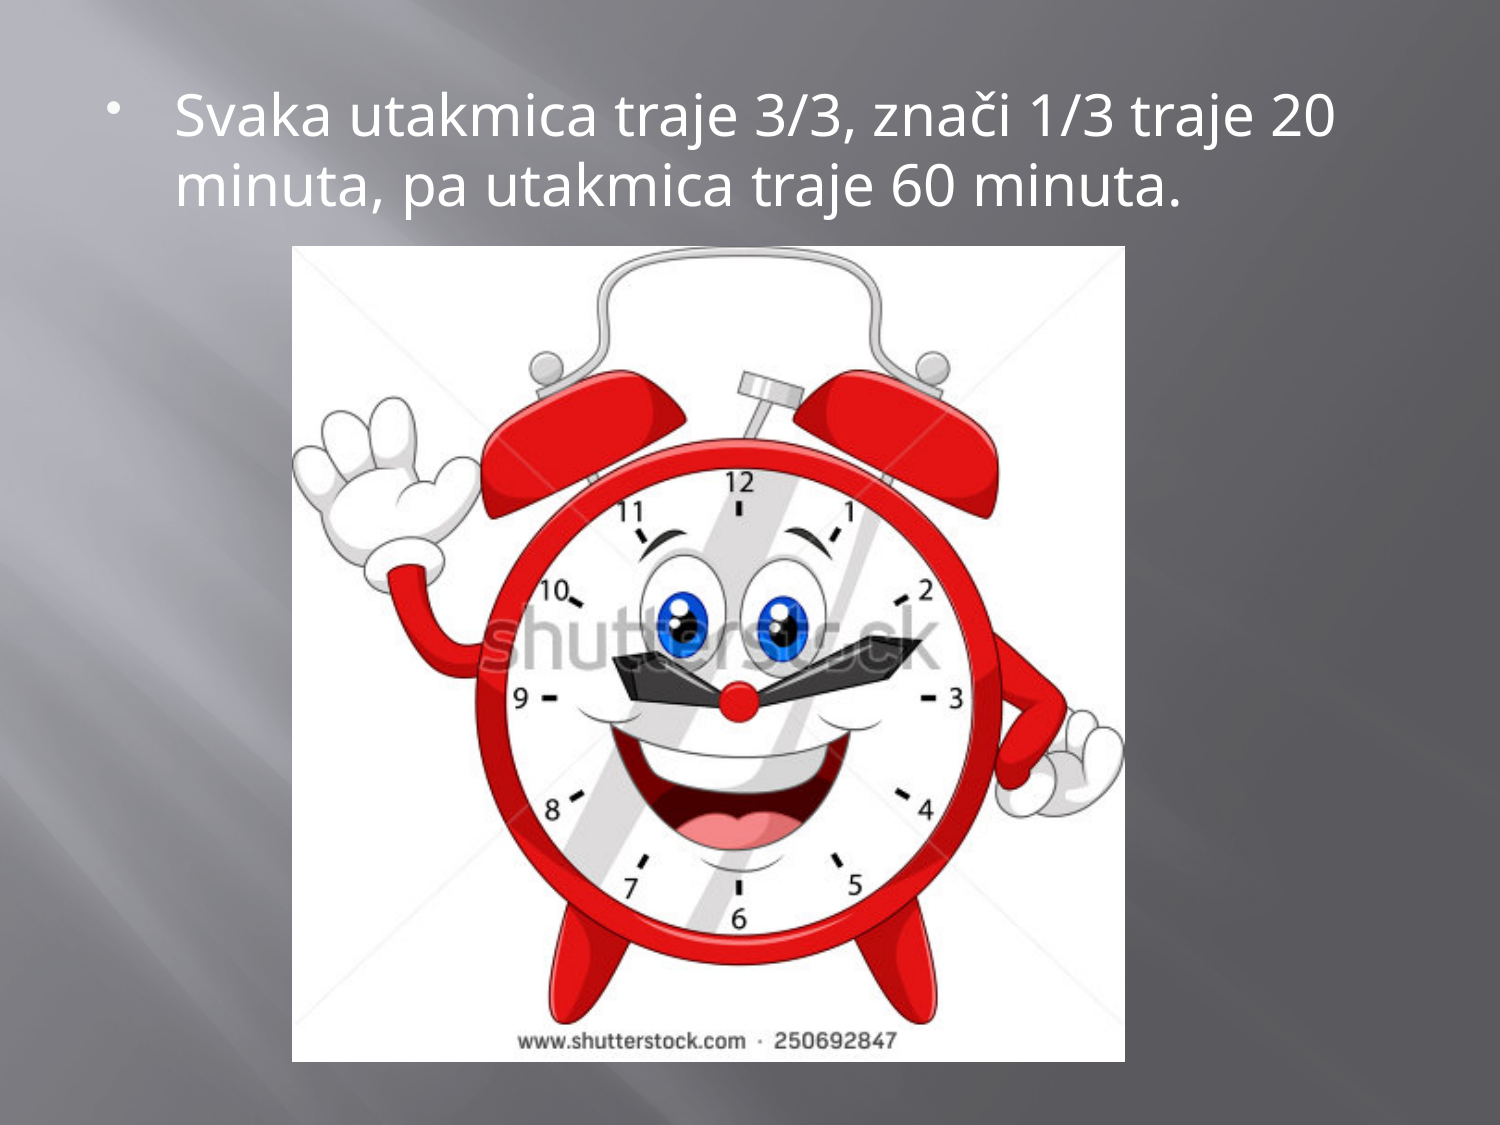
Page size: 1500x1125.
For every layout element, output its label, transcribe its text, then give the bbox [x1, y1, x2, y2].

list Svaka utakmica traje 3/3, znači 1/3 traje 20 minuta, pa utakmica traje 60 minuta. [70, 70, 1425, 1035]
picture [292, 245, 1126, 1062]
